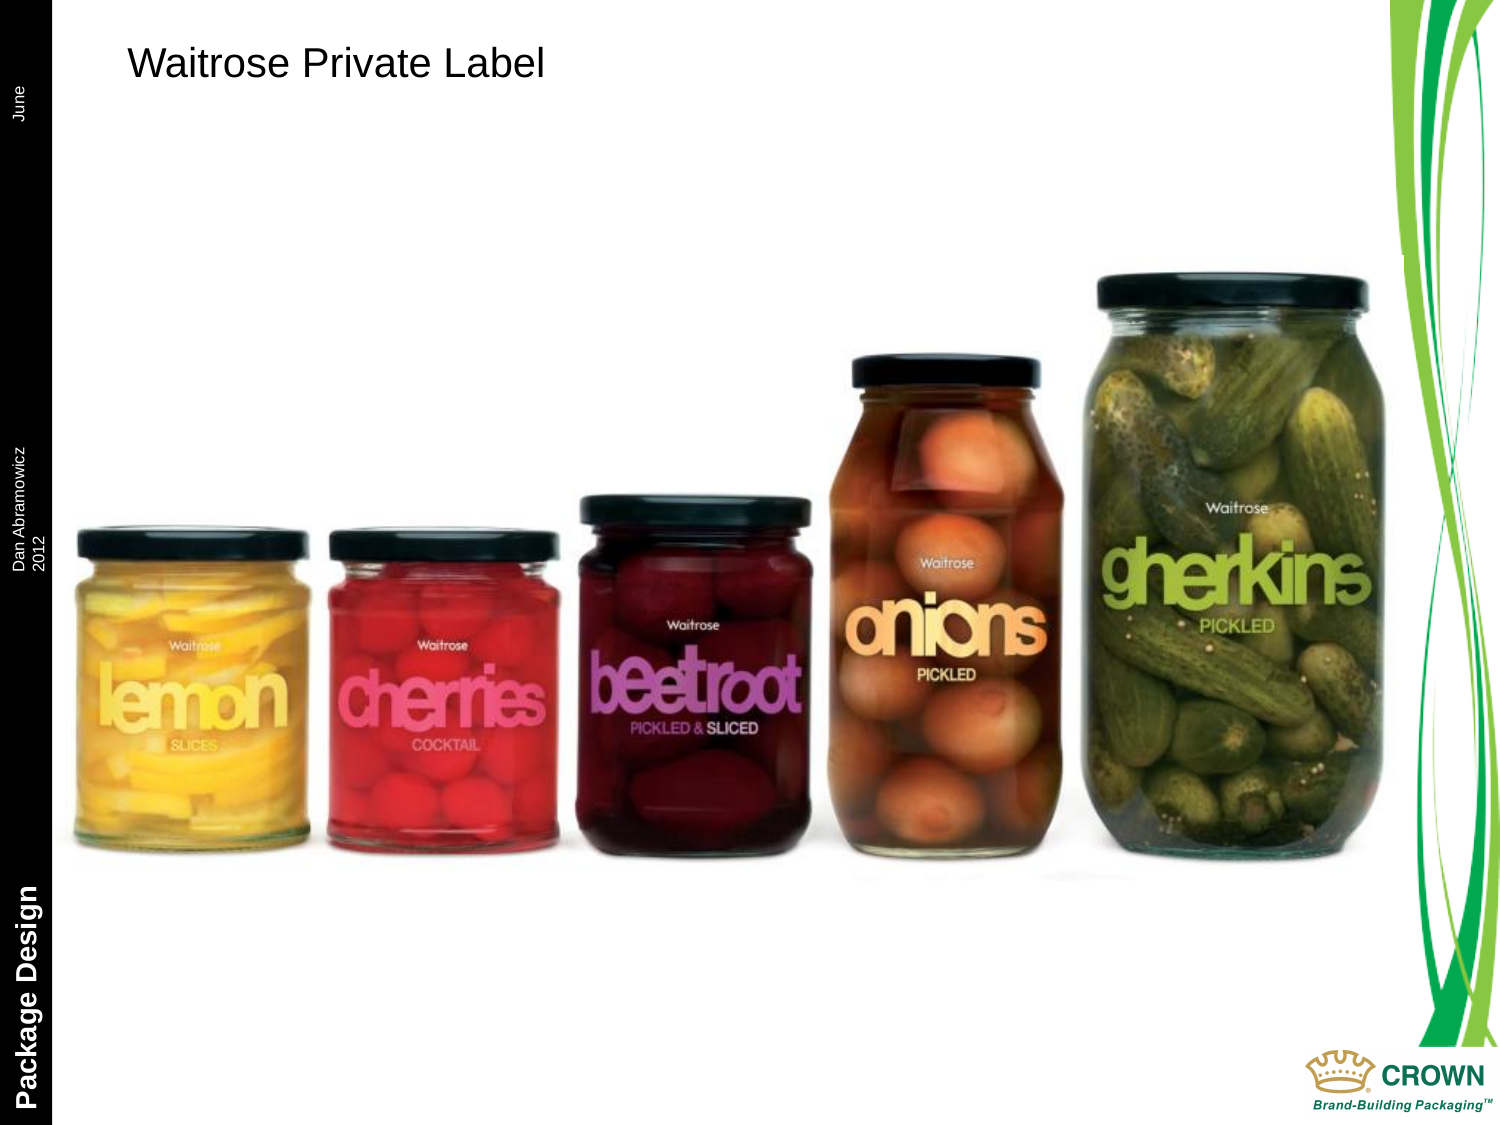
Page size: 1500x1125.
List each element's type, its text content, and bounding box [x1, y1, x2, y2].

picture [1305, 1050, 1500, 1116]
title Waitrose Private Label [112, 18, 1372, 102]
picture [52, 0, 1500, 1047]
